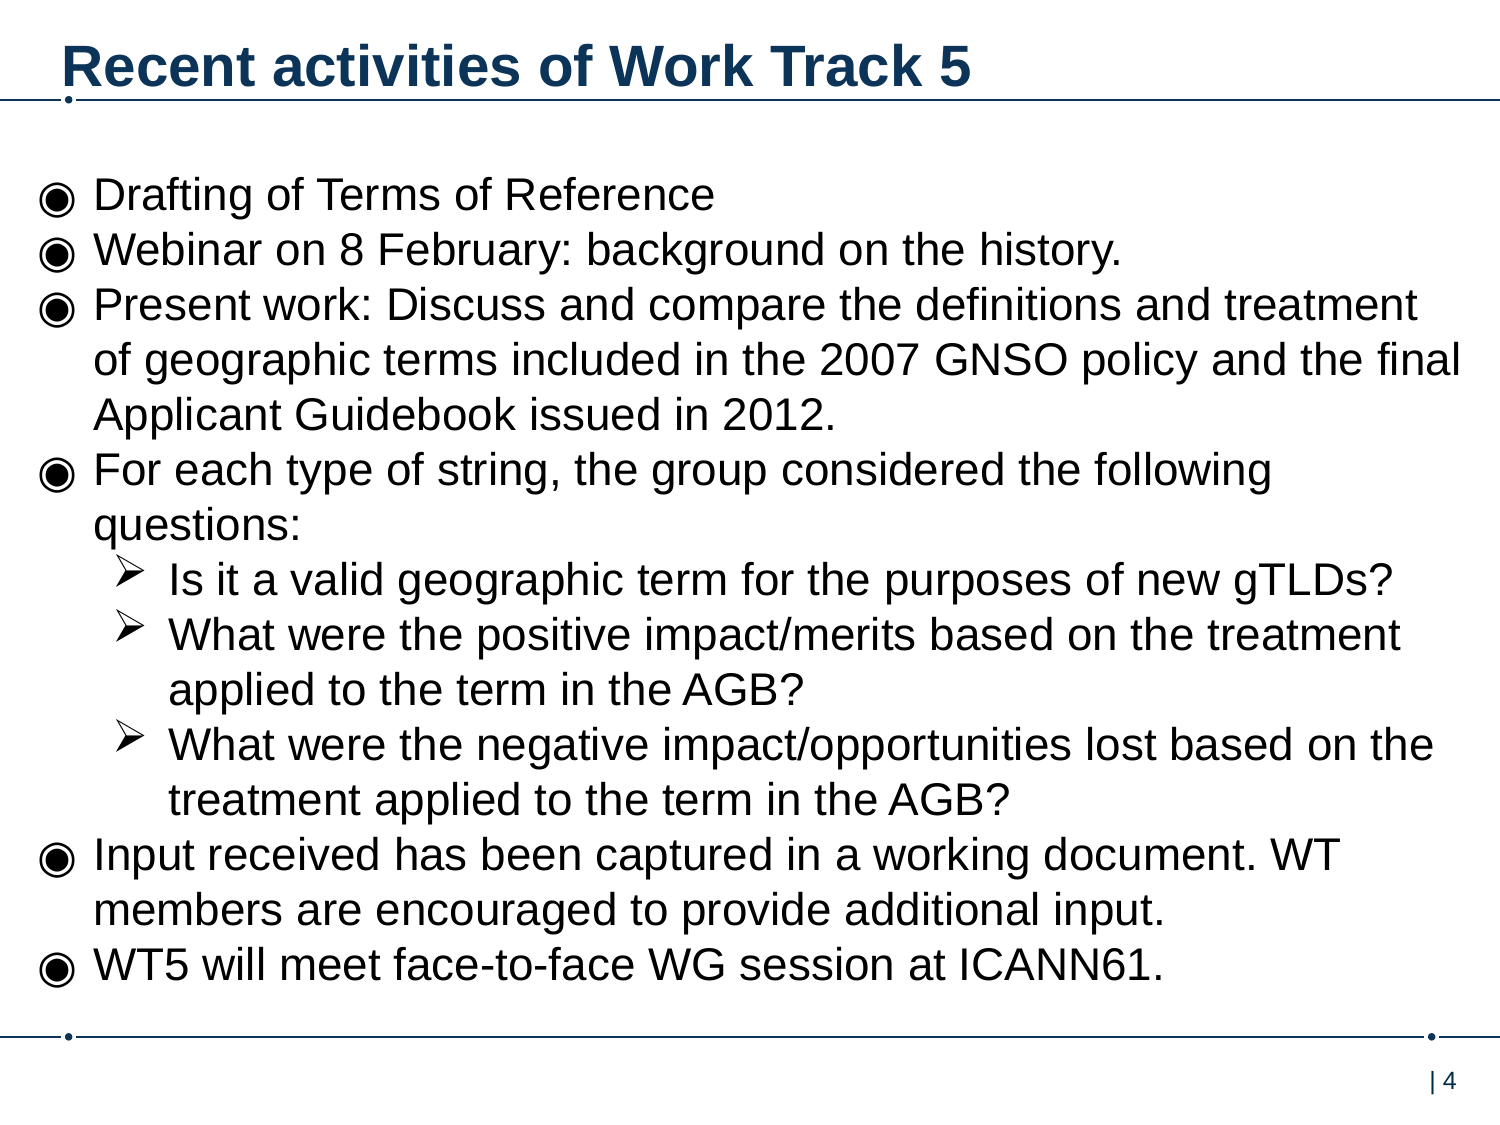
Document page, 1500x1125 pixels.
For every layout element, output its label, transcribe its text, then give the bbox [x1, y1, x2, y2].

title Recent activities of Work Track 5 [61, 20, 1376, 95]
list Drafting of Terms of Reference Webinar on 8 February: background on the history. Present work: Discuss and compare the definitions and treatment of geographic terms included in the 2007 GNSO policy and the final Applicant Guidebook issued in 2012. For each type of string, the group considered the following questions: Is it a valid geographic term for the purposes of new gTLDs? What were the positive impact/merits based on the treatment applied to the term in the AGB? What were the negative impact/opportunities lost based on the treatment applied to the term in the AGB? Input received has been captured in a working document. WT members are encouraged to provide additional input. WT5 will meet face-to-face WG session at ICANN61. [37, 123, 1468, 1031]
